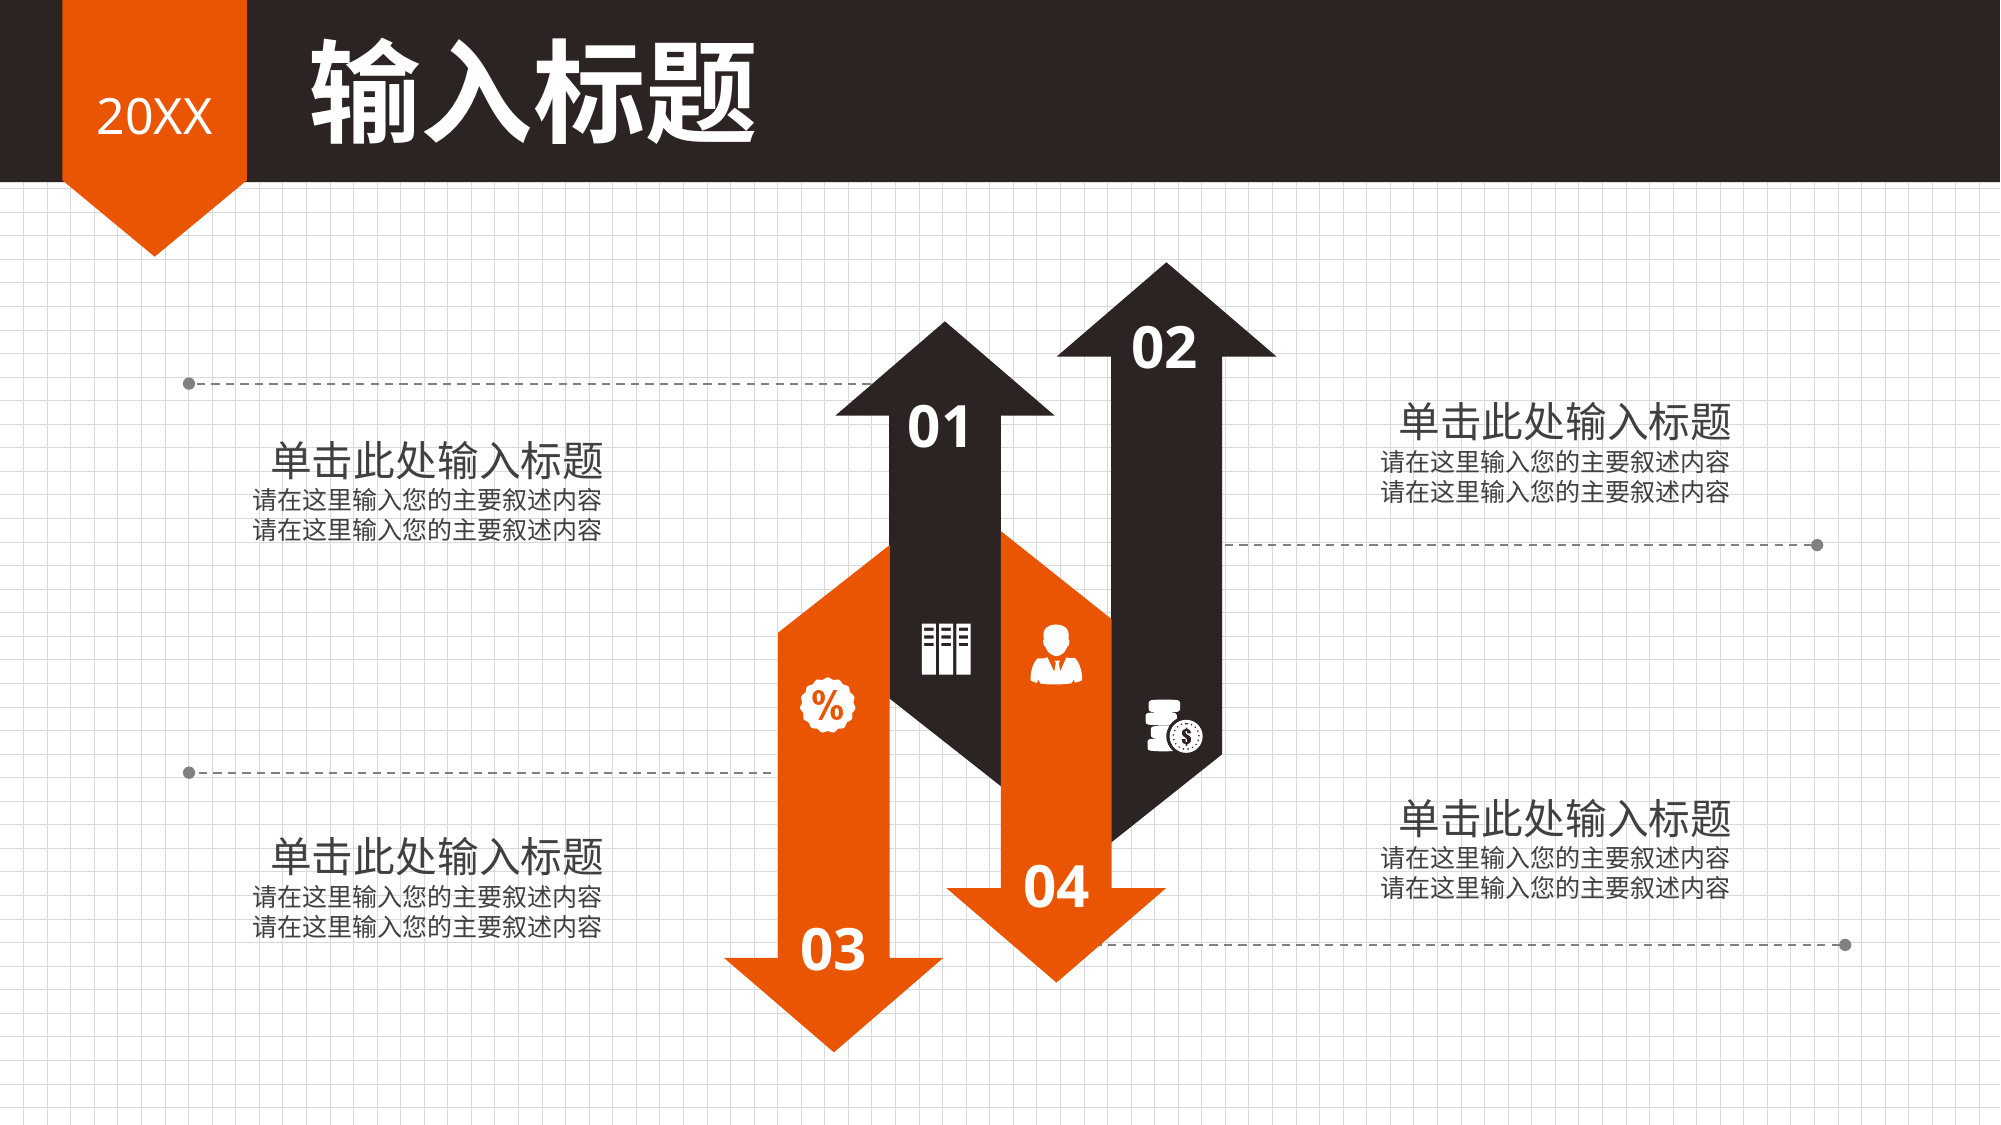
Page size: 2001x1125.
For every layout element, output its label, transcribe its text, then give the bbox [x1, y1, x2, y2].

text_box 单击此处输入标题 请在这里输入您的主要叙述内容 请在这里输入您的主要叙述内容 [238, 823, 620, 1029]
text_box 单击此处输入标题 请在这里输入您的主要叙述内容 请在这里输入您的主要叙述内容 [1366, 785, 1748, 990]
text_box [182, 766, 723, 779]
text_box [723, 545, 944, 1053]
text_box [1748, 538, 1824, 552]
text_box 20XX [81, 77, 228, 152]
text_box [1748, 938, 1852, 952]
text_box [182, 377, 835, 390]
text_box 输入标题 [296, 16, 992, 163]
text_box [946, 530, 1167, 983]
text_box [0, 0, 62, 183]
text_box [835, 321, 1055, 787]
text_box 单击此处输入标题 请在这里输入您的主要叙述内容 请在这里输入您的主要叙述内容 [1366, 388, 1748, 594]
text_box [1056, 262, 1277, 843]
text_box 单击此处输入标题 请在这里输入您的主要叙述内容 请在这里输入您的主要叙述内容 [238, 427, 620, 633]
text_box [247, 0, 2000, 183]
text_box [61, 0, 248, 259]
